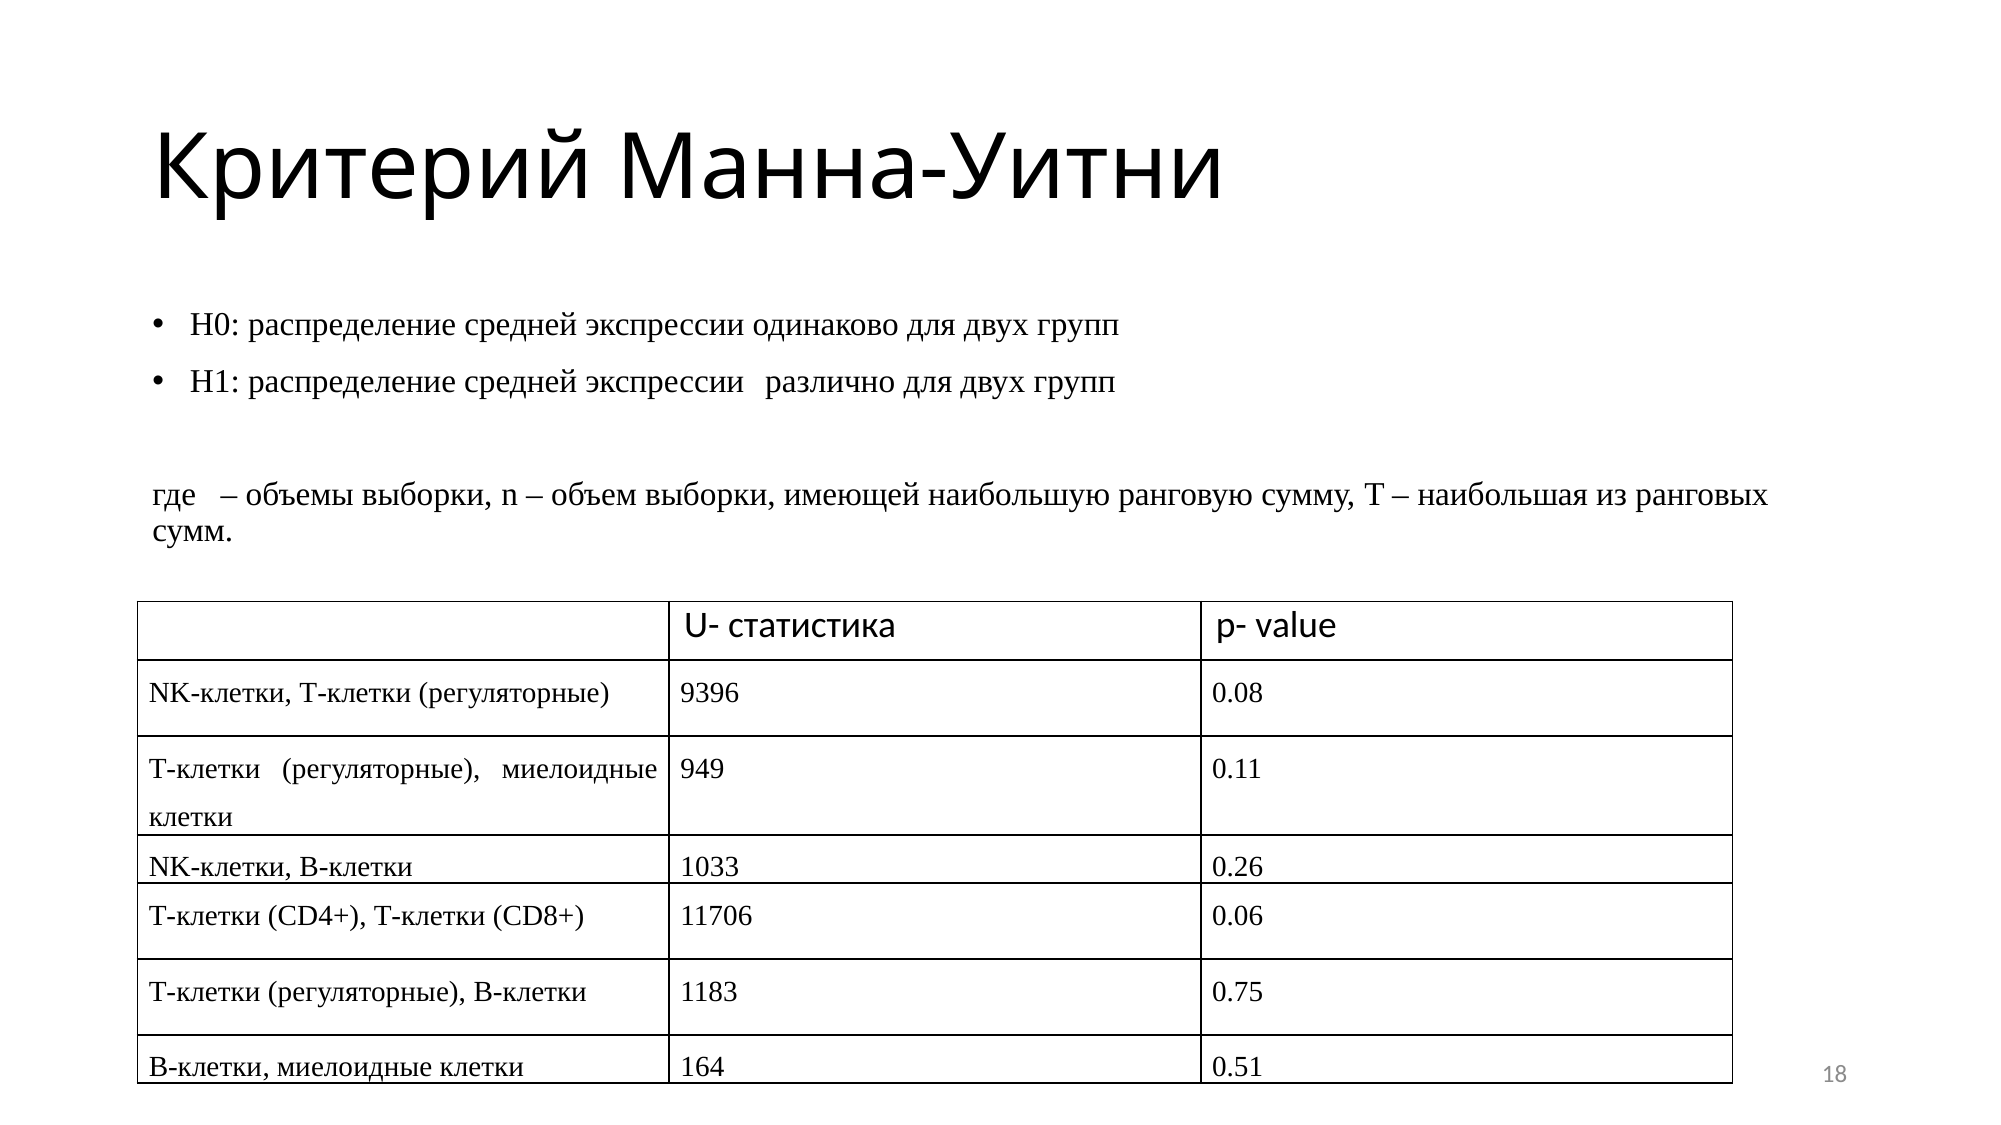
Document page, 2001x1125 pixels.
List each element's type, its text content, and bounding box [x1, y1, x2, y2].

slide_number 18 [1412, 1042, 1863, 1103]
table_cell T-клетки (регуляторные), B-клетки [138, 960, 668, 1034]
table_cell 0.51 [1202, 1036, 1732, 1082]
table_header U- статистика [670, 602, 1200, 659]
table_cell T-клетки (регуляторные), миелоидные клетки [138, 737, 668, 834]
table_cell 1033 [670, 836, 1200, 882]
table_header [138, 602, 668, 659]
table_cell 9396 [670, 661, 1200, 735]
table_cell 1183 [670, 960, 1200, 1034]
table_cell 0.11 [1202, 737, 1732, 834]
table_header p- value [1202, 602, 1732, 659]
table_cell 0.08 [1202, 661, 1732, 735]
table_cell 949 [670, 737, 1200, 834]
table_cell NK-клетки, B-клетки [138, 836, 668, 882]
table_cell B-клетки, миелоидные клетки [138, 1036, 668, 1082]
title Критерий Манна-Уитни [137, 59, 1863, 278]
table_cell 164 [670, 1036, 1200, 1082]
table_cell 0.26 [1202, 836, 1732, 882]
table_cell 11706 [670, 884, 1200, 958]
table_cell 0.06 [1202, 884, 1732, 958]
table_cell 0.75 [1202, 960, 1732, 1034]
table_cell T-клетки (CD4+), T-клетки (CD8+) [138, 884, 668, 958]
table_cell NK-клетки, T-клетки (регуляторные) [138, 661, 668, 735]
